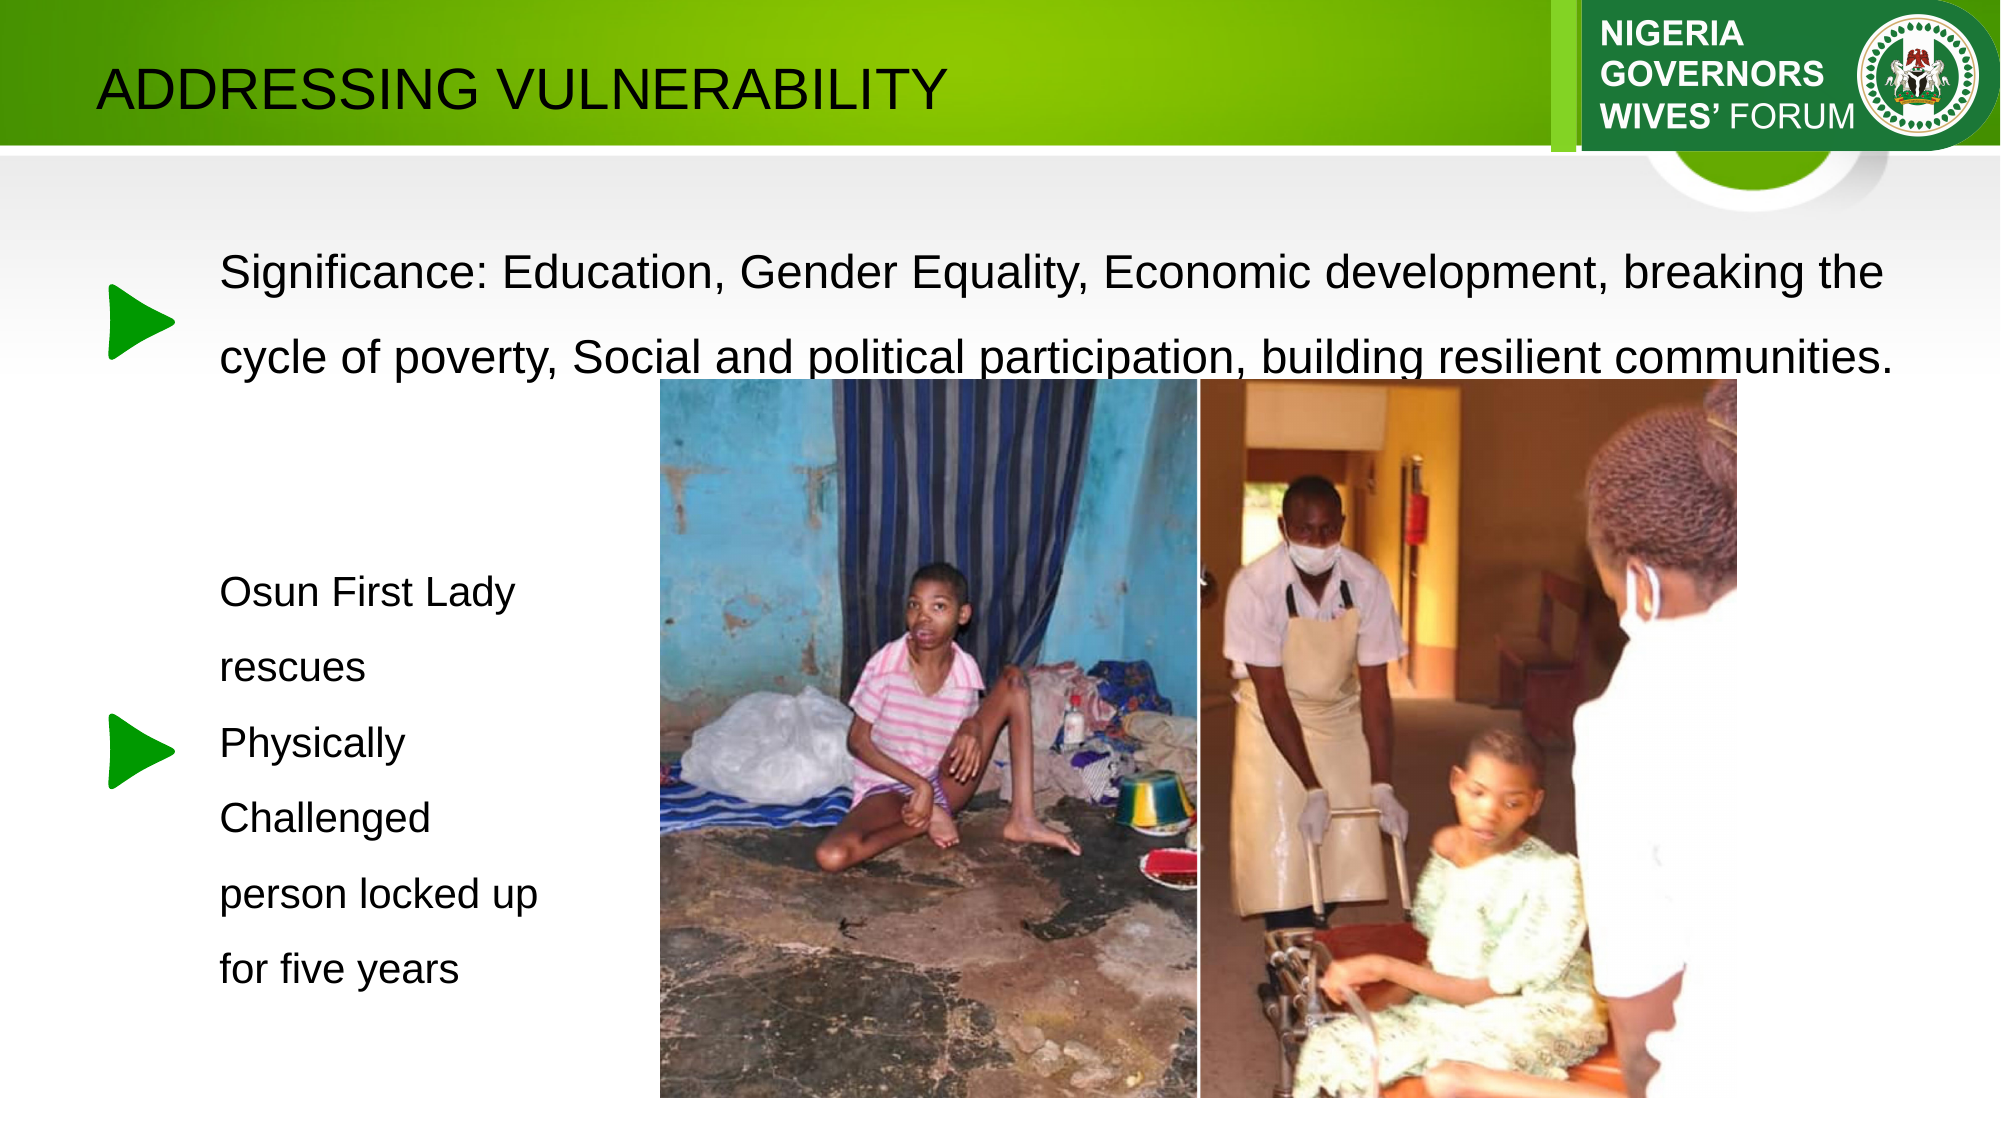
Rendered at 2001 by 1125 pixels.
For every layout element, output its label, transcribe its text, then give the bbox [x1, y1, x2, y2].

text_box [107, 712, 177, 791]
text_box [107, 283, 177, 361]
picture [0, 0, 2001, 1125]
text_box ADDRESSING VULNERABILITY [81, 2, 1010, 178]
text_box Significance: Education, Gender Equality, Economic development, breaking the cycle of poverty, Social and political participation, building resilient communities. [204, 205, 1937, 401]
text_box Osun First Lady rescues Physically Challenged person locked up for five years [204, 531, 561, 1005]
